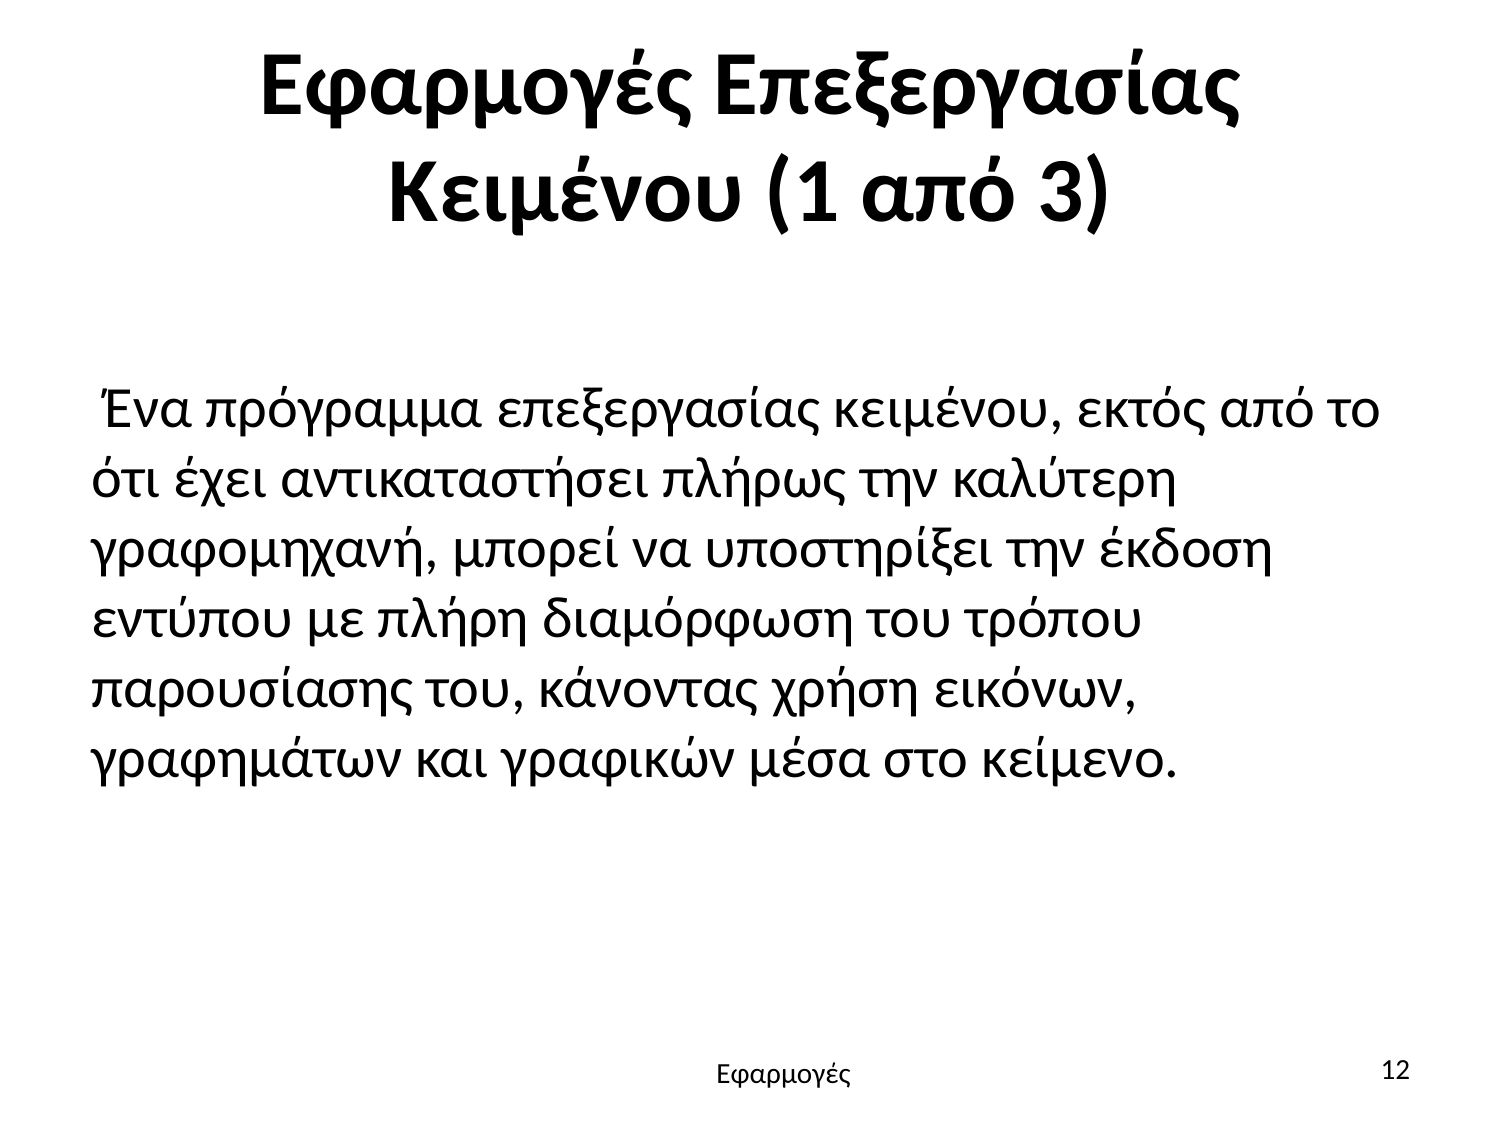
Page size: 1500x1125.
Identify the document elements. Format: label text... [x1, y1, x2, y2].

title Εφαρμογές Επεξεργασίας Κειμένου (1 από 3) [76, 7, 1425, 262]
text_box Εφαρμογές [521, 1046, 1046, 1125]
text_box 12 [1074, 1042, 1425, 1103]
text_box Ένα πρόγραμμα επεξεργασίας κειμένου, εκτός από το ότι έχει αντικαταστήσει πλήρως την καλύτερη γραφομηχανή, μπορεί να υποστηρίξει την έκδοση εντύπου με πλήρη διαμόρφωση του τρόπου παρουσίασης του, κάνοντας χρήση εικόνων, γραφημάτων και γραφικών μέσα στο κείμενο. [76, 361, 1425, 797]
